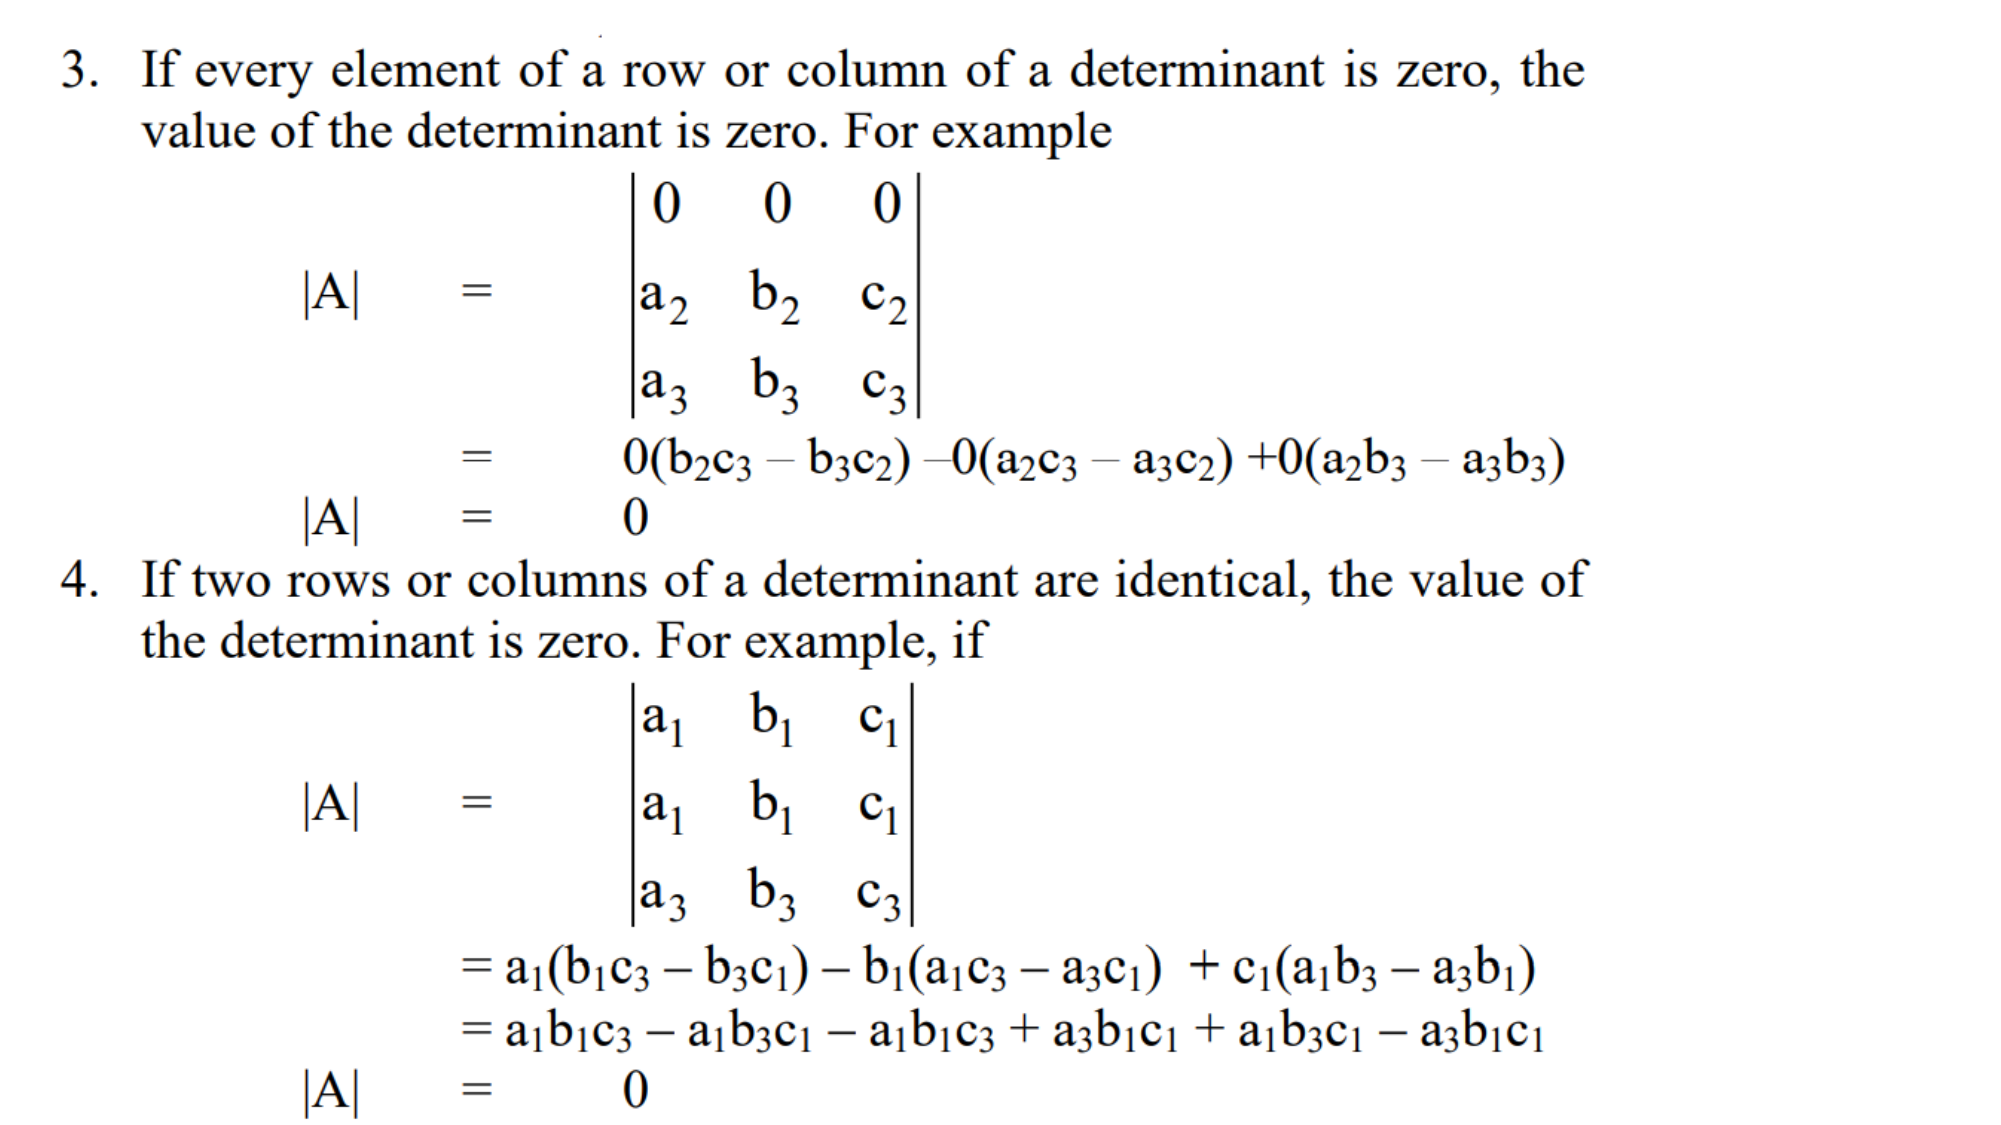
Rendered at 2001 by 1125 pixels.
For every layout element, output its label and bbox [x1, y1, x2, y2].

picture [31, 0, 1644, 1125]
